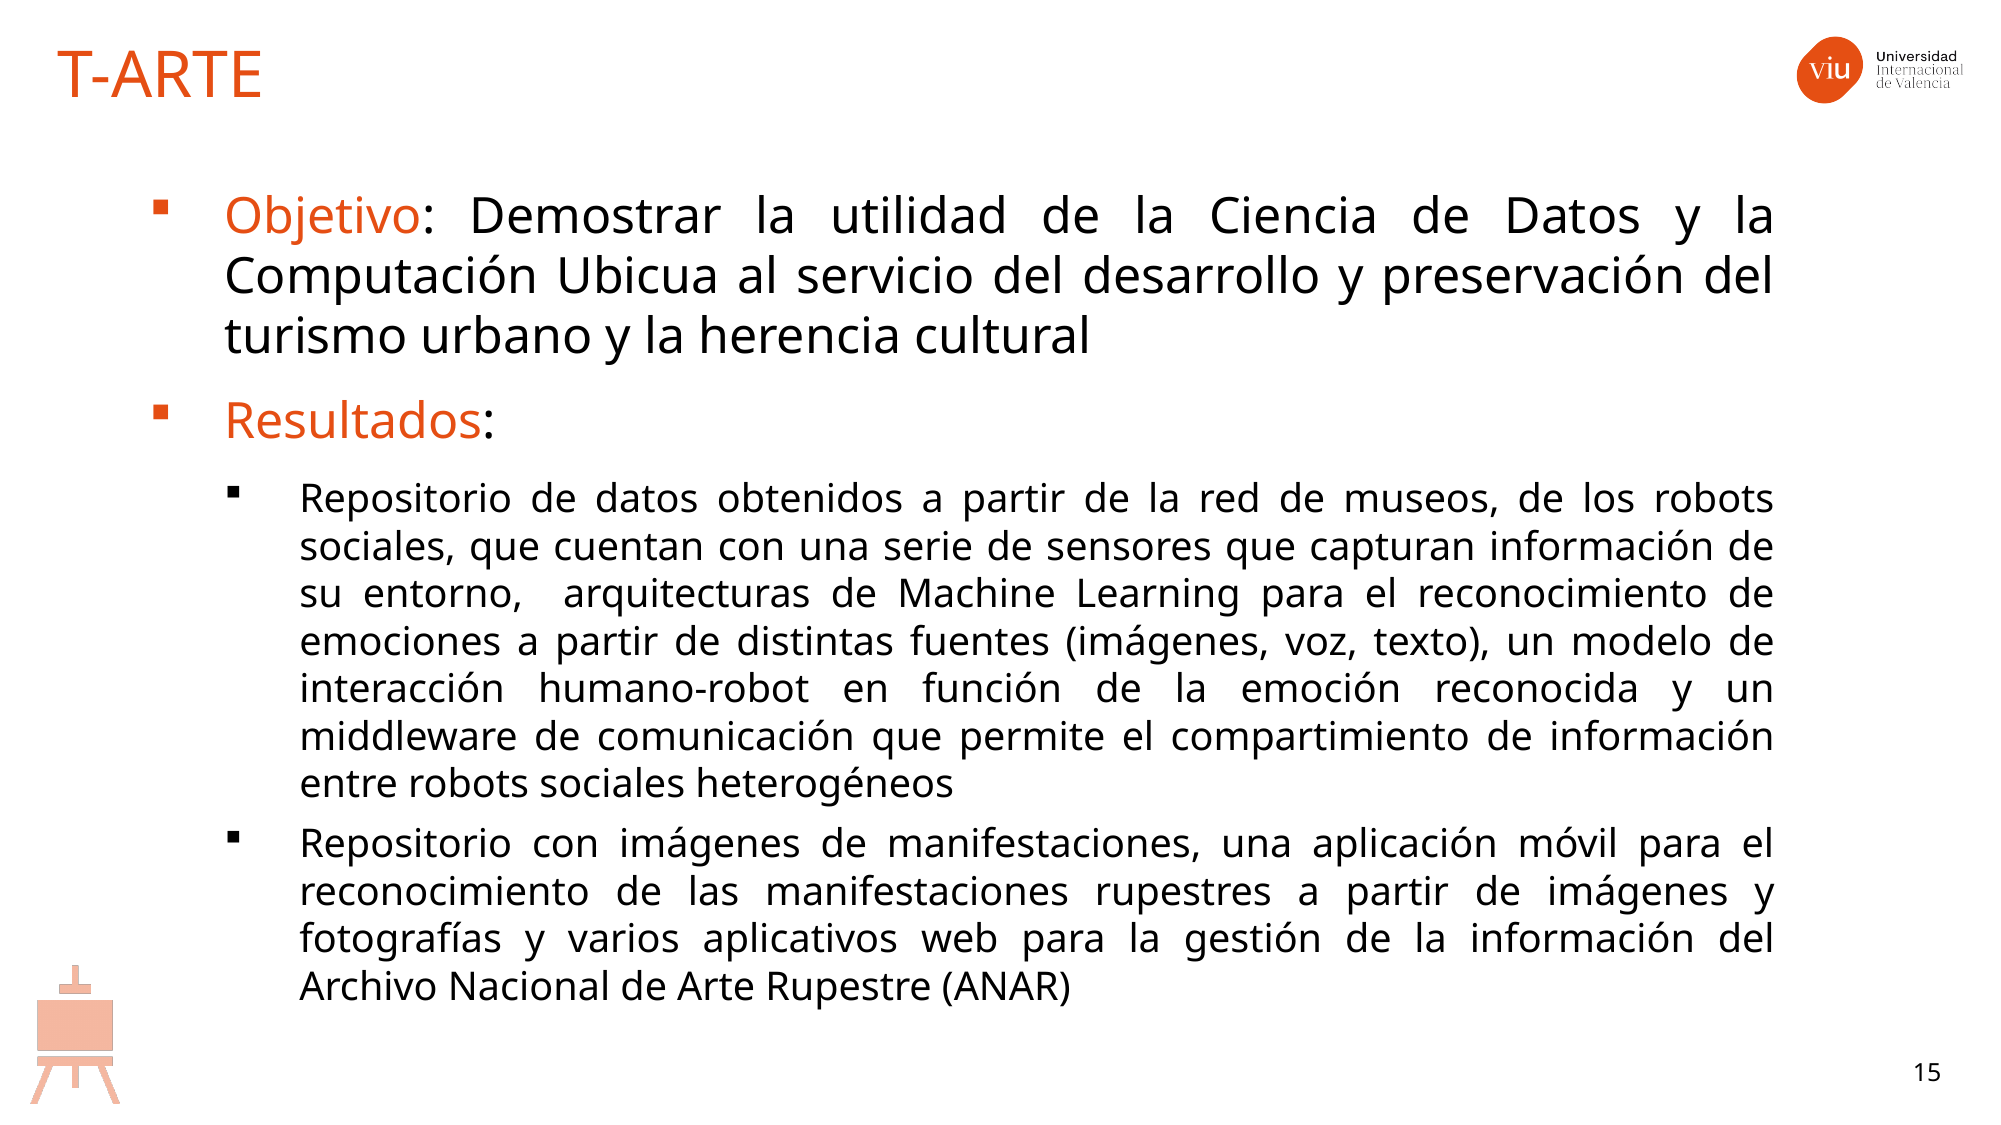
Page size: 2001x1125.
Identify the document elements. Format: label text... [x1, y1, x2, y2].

list T-ARTE [42, 34, 1257, 121]
picture [1781, 20, 1979, 120]
text_box Objetivo: Demostrar la utilidad de la Ciencia de Datos y la Computación Ubicua al servicio del desarrollo y preservación del turismo urbano y la herencia cultural Resultados: Repositorio de datos obtenidos a partir de la red de museos, de los robots sociales, que cuentan con una serie de sensores que capturan información de su entorno, arquitecturas de Machine Learning para el reconocimiento de emociones a partir de distintas fuentes (imágenes, voz, texto), un modelo de interacción humano-robot en función de la emoción reconocida y un middleware de comunicación que permite el compartimiento de información entre robots sociales heterogéneos Repositorio con imágenes de manifestaciones, una aplicación móvil para el reconocimiento de las manifestaciones rupestres a partir de imágenes y fotografías y varios aplicativos web para la gestión de la información del Archivo Nacional de Arte Rupestre (ANAR) [133, 175, 1792, 934]
picture [0, 959, 150, 1110]
text_box 15 [1815, 1049, 1957, 1096]
